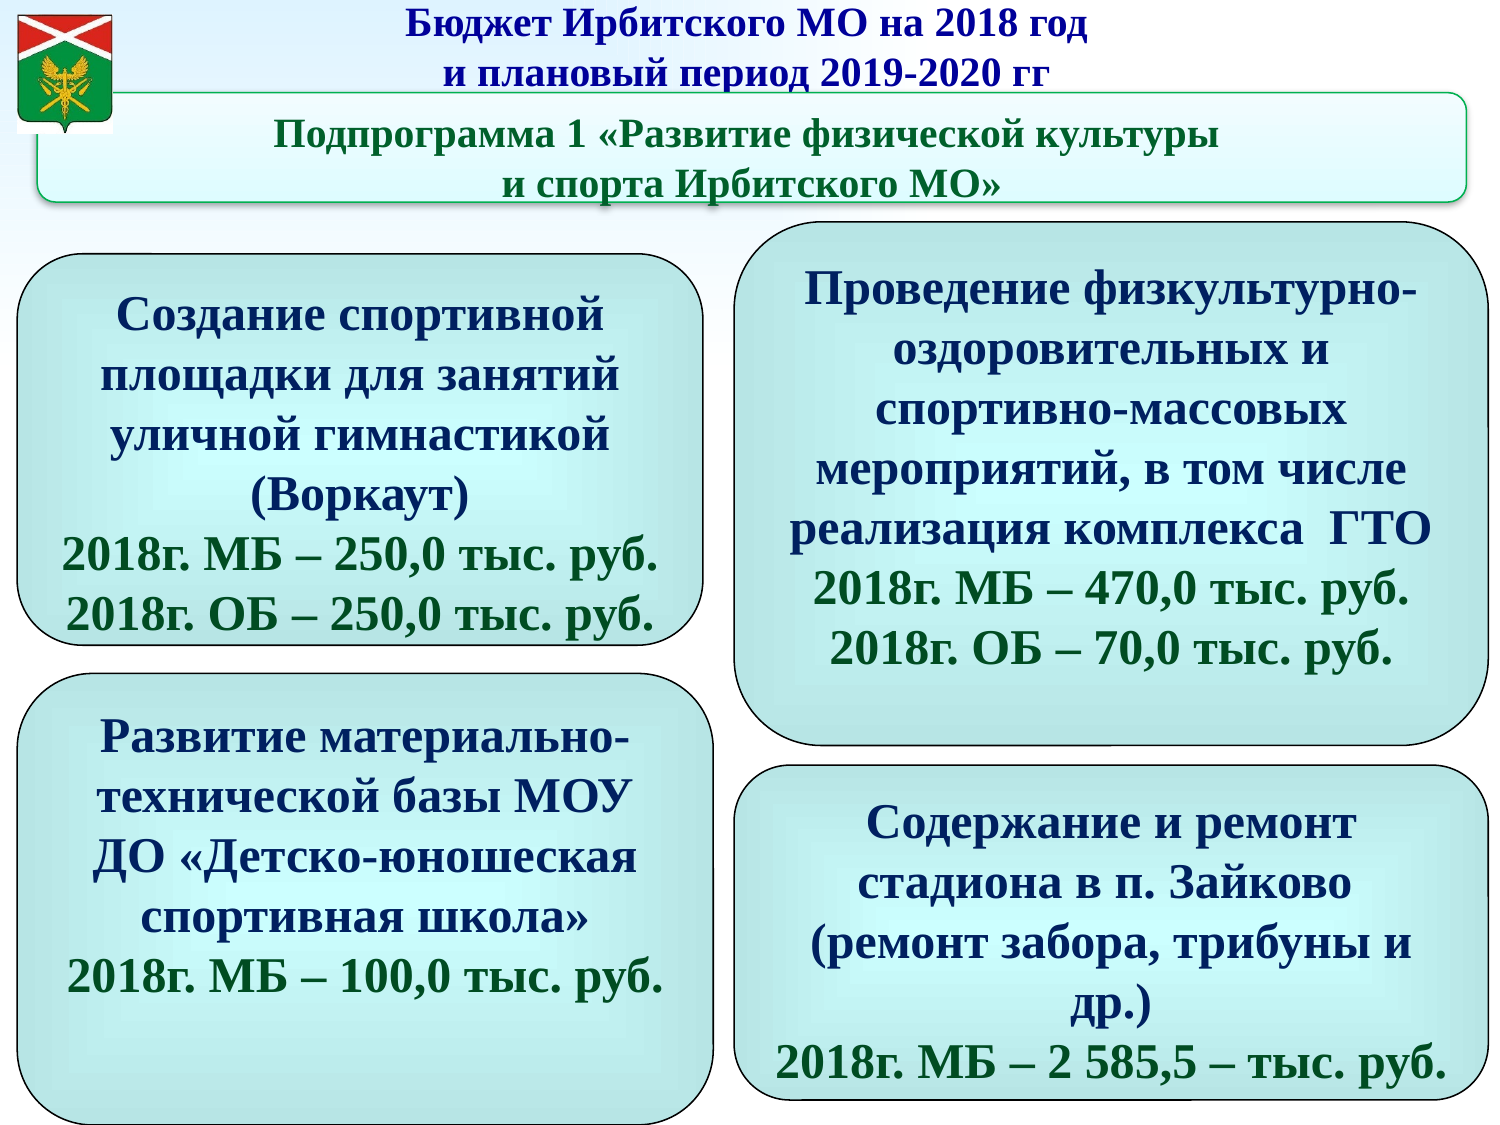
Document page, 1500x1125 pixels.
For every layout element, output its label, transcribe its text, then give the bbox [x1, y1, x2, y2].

text_box Проведение физкультурно-оздоровительных и спортивно-массовых мероприятий, в том числе реализация комплекса ГТО 2018г. МБ – 470,0 тыс. руб. 2018г. ОБ – 70,0 тыс. руб. [734, 221, 1489, 746]
text_box Развитие материально-технической базы МОУ ДО «Детско-юношеская спортивная школа» 2018г. МБ – 100,0 тыс. руб. [17, 673, 714, 1125]
text_box Создание спортивной площадки для занятий уличной гимнастикой (Воркаут) 2018г. МБ – 250,0 тыс. руб. 2018г. ОБ – 250,0 тыс. руб. [17, 253, 703, 646]
text_box Подпрограмма 1 «Развитие физической культуры и спорта Ирбитского МО» [36, 91, 1468, 203]
picture [17, 14, 113, 134]
text_box Содержание и ремонт стадиона в п. Зайково (ремонт забора, трибуны и др.) 2018г. МБ – 2 585,5 – тыс. руб. [734, 765, 1489, 1101]
title Бюджет Ирбитского МО на 2018 год и плановый период 2019-2020 гг [118, 51, 1428, 74]
